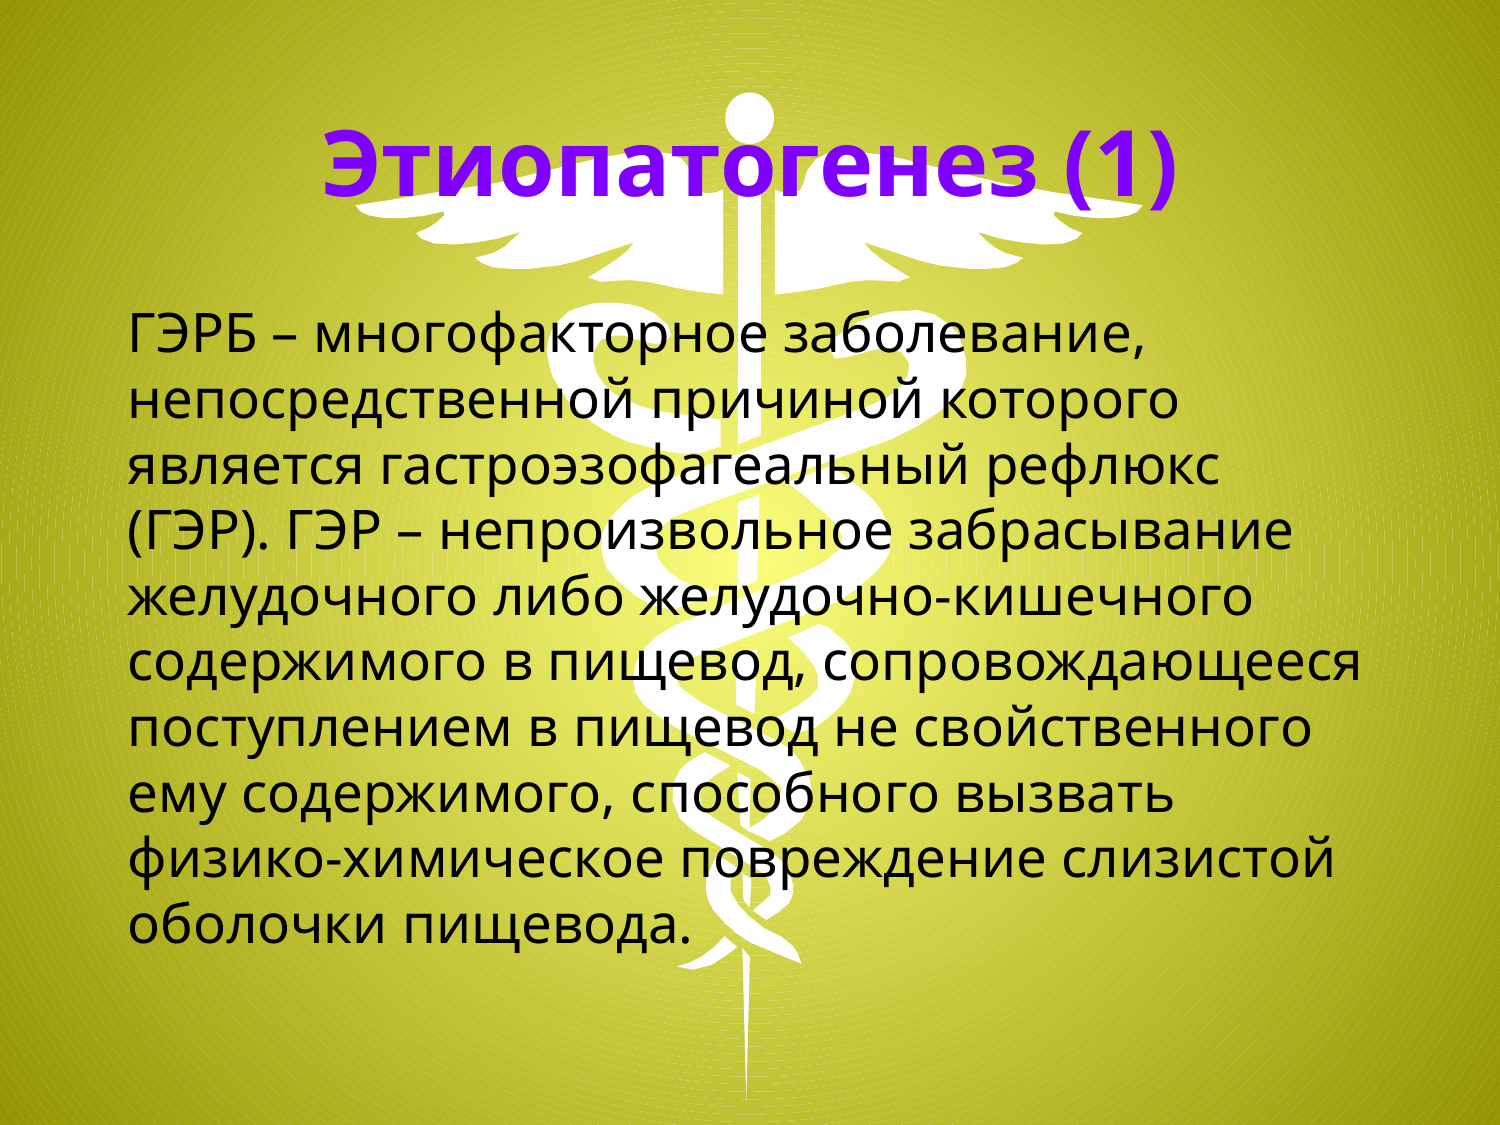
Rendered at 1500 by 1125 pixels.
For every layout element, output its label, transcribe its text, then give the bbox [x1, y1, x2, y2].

title Этиопатогенез (1) [112, 65, 1388, 254]
list ГЭРБ – многофакторное заболевание, непосредственной причиной которого является гастроэзофагеальный рефлюкс (ГЭР). ГЭР – непроизвольное забрасывание желудочного либо желудочно-кишечного содержимого в пищевод, сопровождающееся поступлением в пищевод не свойственного ему содержимого, способного вызвать физико-химическое повреждение слизистой оболочки пищевода. [112, 290, 1388, 966]
